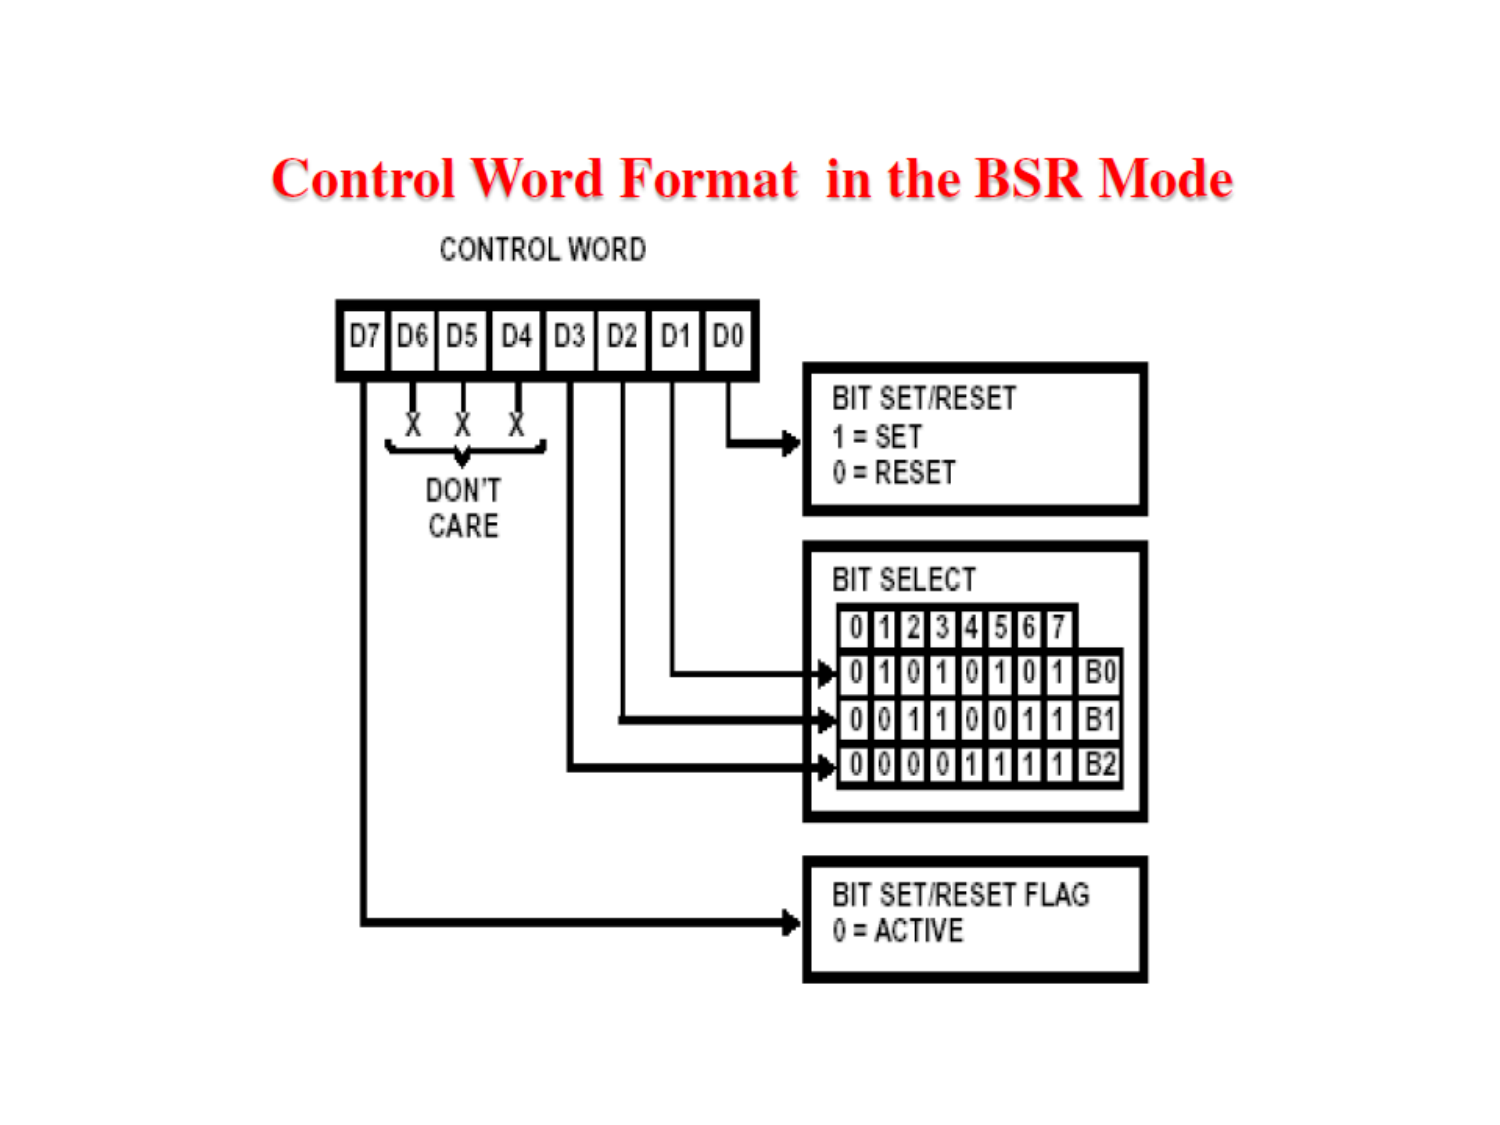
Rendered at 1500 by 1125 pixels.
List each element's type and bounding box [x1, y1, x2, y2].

picture [255, 138, 1245, 987]
